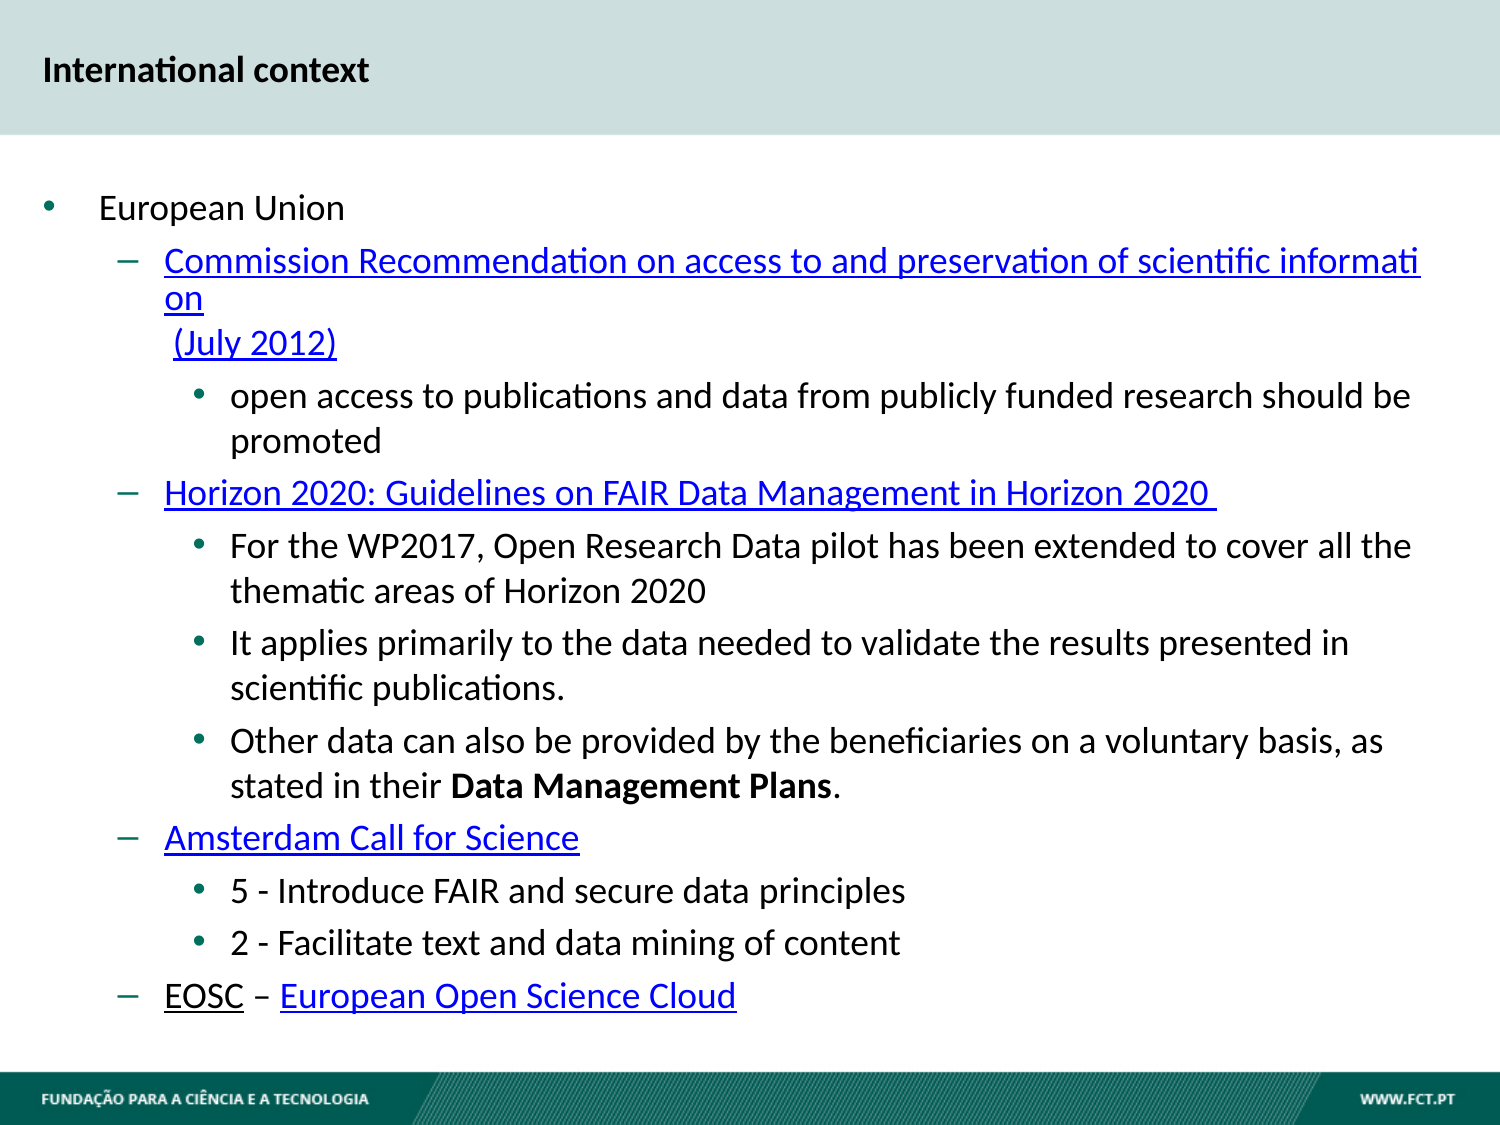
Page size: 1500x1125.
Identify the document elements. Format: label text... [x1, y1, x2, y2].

list European Union Commission Recommendation on access to and preservation of scientific information (July 2012) open access to publications and data from publicly funded research should be promoted Horizon 2020: Guidelines on FAIR Data Management in Horizon 2020 For the WP2017, Open Research Data pilot has been extended to cover all the thematic areas of Horizon 2020 It applies primarily to the data needed to validate the results presented in scientific publications. Other data can also be provided by the beneficiaries on a voluntary basis, as stated in their Data Management Plans. Amsterdam Call for Science 5 - Introduce FAIR and secure data principles 2 - Facilitate text and data mining of content EOSC – European Open Science Cloud [27, 175, 1456, 1005]
title International context [27, 0, 1456, 135]
picture [0, 0, 1500, 1125]
